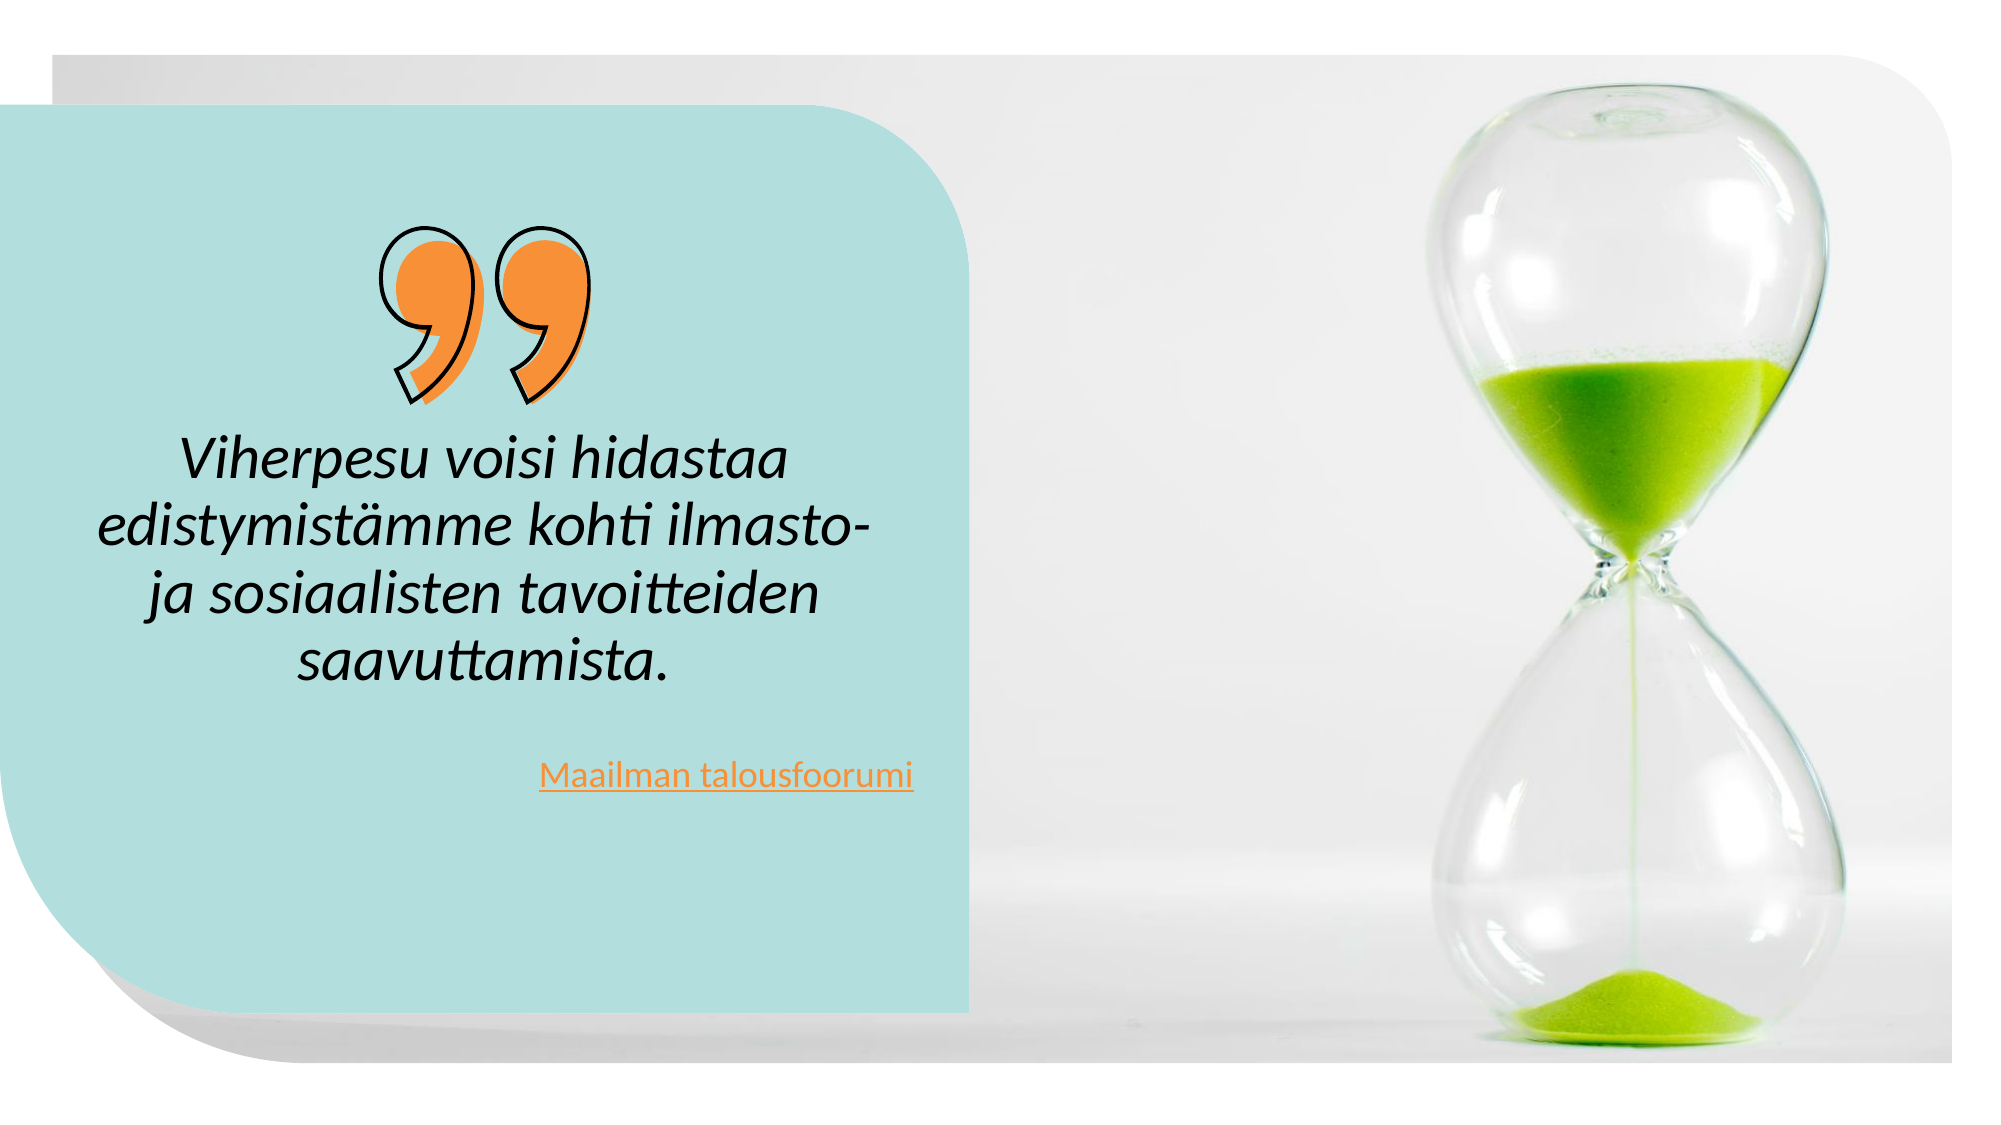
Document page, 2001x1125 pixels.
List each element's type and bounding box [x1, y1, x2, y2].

picture [52, 54, 1952, 1064]
text_box [378, 226, 591, 406]
